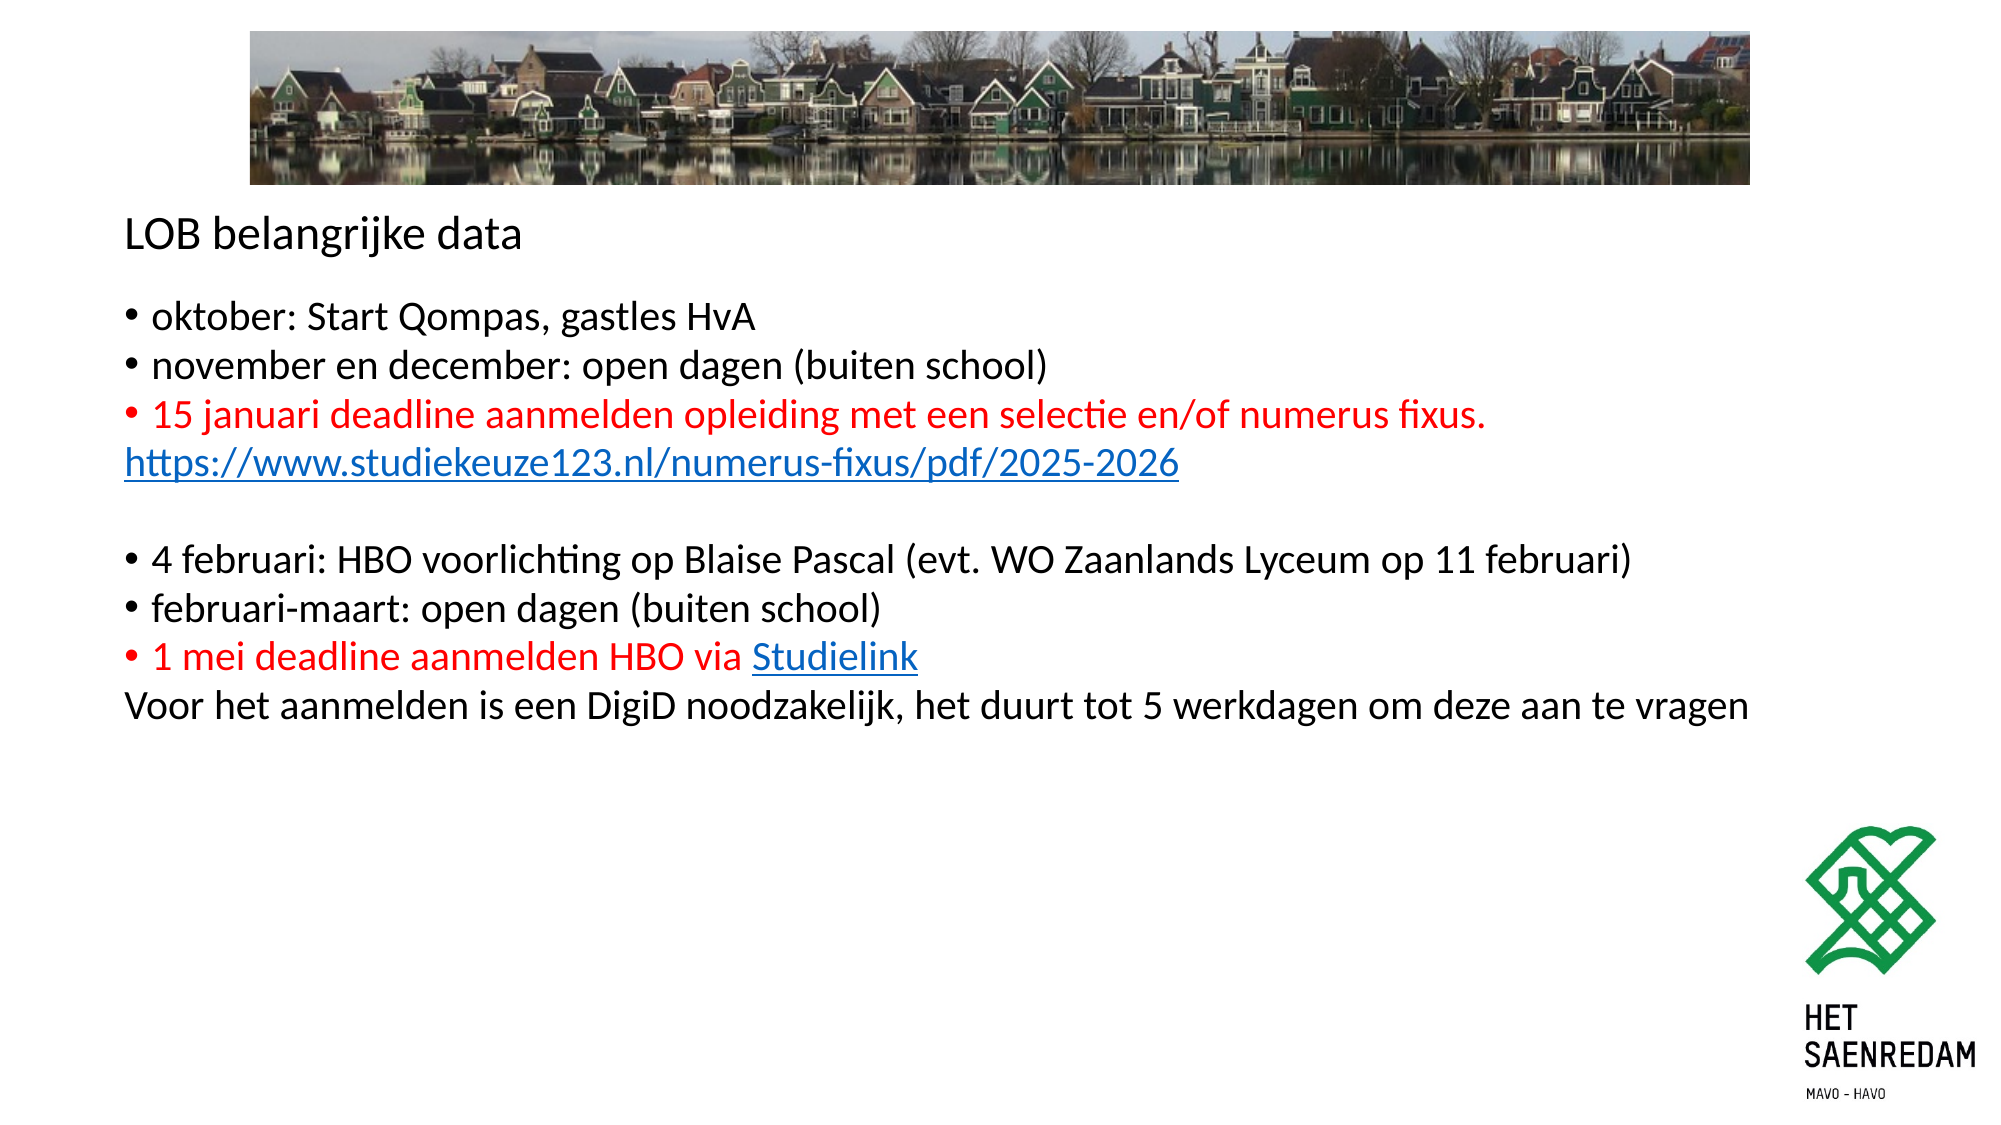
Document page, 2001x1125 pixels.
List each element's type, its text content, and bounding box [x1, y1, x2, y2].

list LOB belangrijke data oktober: Start Qompas, gastles HvA november en december: open dagen (buiten school) 15 januari deadline aanmelden opleiding met een selectie en/of numerus fixus. https://www.studiekeuze123.nl/numerus-fixus/pdf/2025-2026 4 februari: HBO voorlichting op Blaise Pascal (evt. WO Zaanlands Lyceum op 11 februari) februari-maart: open dagen (buiten school) 1 mei deadline aanmelden HBO via Studielink Voor het aanmelden is een DigiD noodzakelijk, het duurt tot 5 werkdagen om deze aan te vragen [109, 200, 1863, 1014]
picture [1802, 823, 1977, 1102]
picture [249, 31, 1750, 185]
